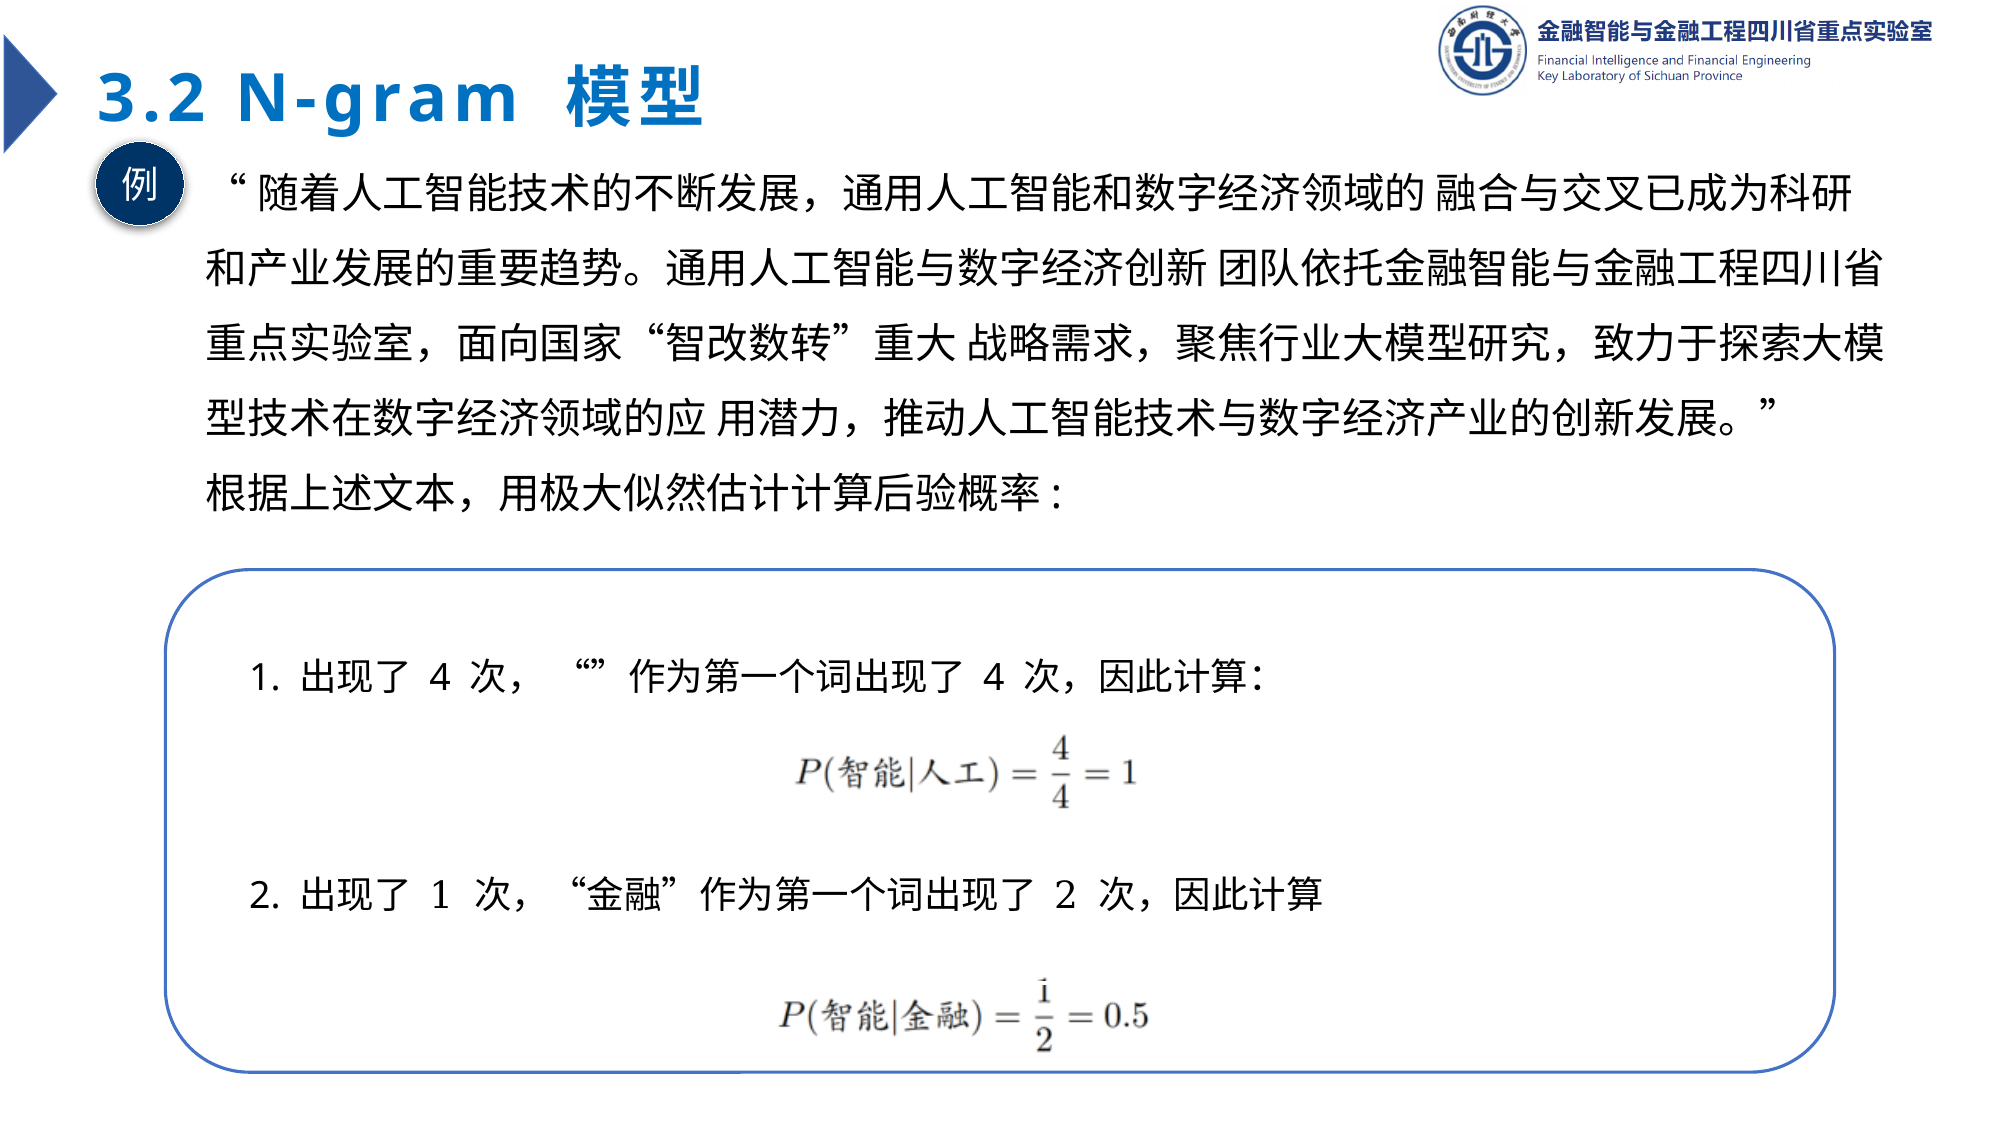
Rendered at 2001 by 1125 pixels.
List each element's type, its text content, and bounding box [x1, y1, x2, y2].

text_box [3, 33, 58, 154]
text_box [164, 568, 1836, 1074]
text_box 3.2 N-gram 模型 [95, 52, 1191, 136]
text_box 根据上述文本，用极大似然估计计算后验概率: ，椅子” ，P(A="猫"，B="跳上"，C="椅子") = P("猫")P(“跳上”)P("椅子")；其中 各个词的数量数语料库M中统计的数量 [191, 459, 1749, 590]
picture [737, 708, 1221, 835]
text_box 例 [95, 141, 185, 226]
picture [750, 959, 1207, 1073]
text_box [1436, 3, 1935, 110]
text_box “随着人工智能技术的不断发展，通用人工智能和数字经济领域的 融合与交叉已成为科研和产业发展的重要趋势。通用人工智能与数字经济创新 团队依托金融智能与金融工程四川省重点实验室，面向国家“智改数转”重大 战略需求，聚焦行业大模型研究，致力于探索大模型技术在数字经济领域的应 用潜力，推动人工智能技术与数字经济产业的创新发展。” [191, 134, 1909, 450]
